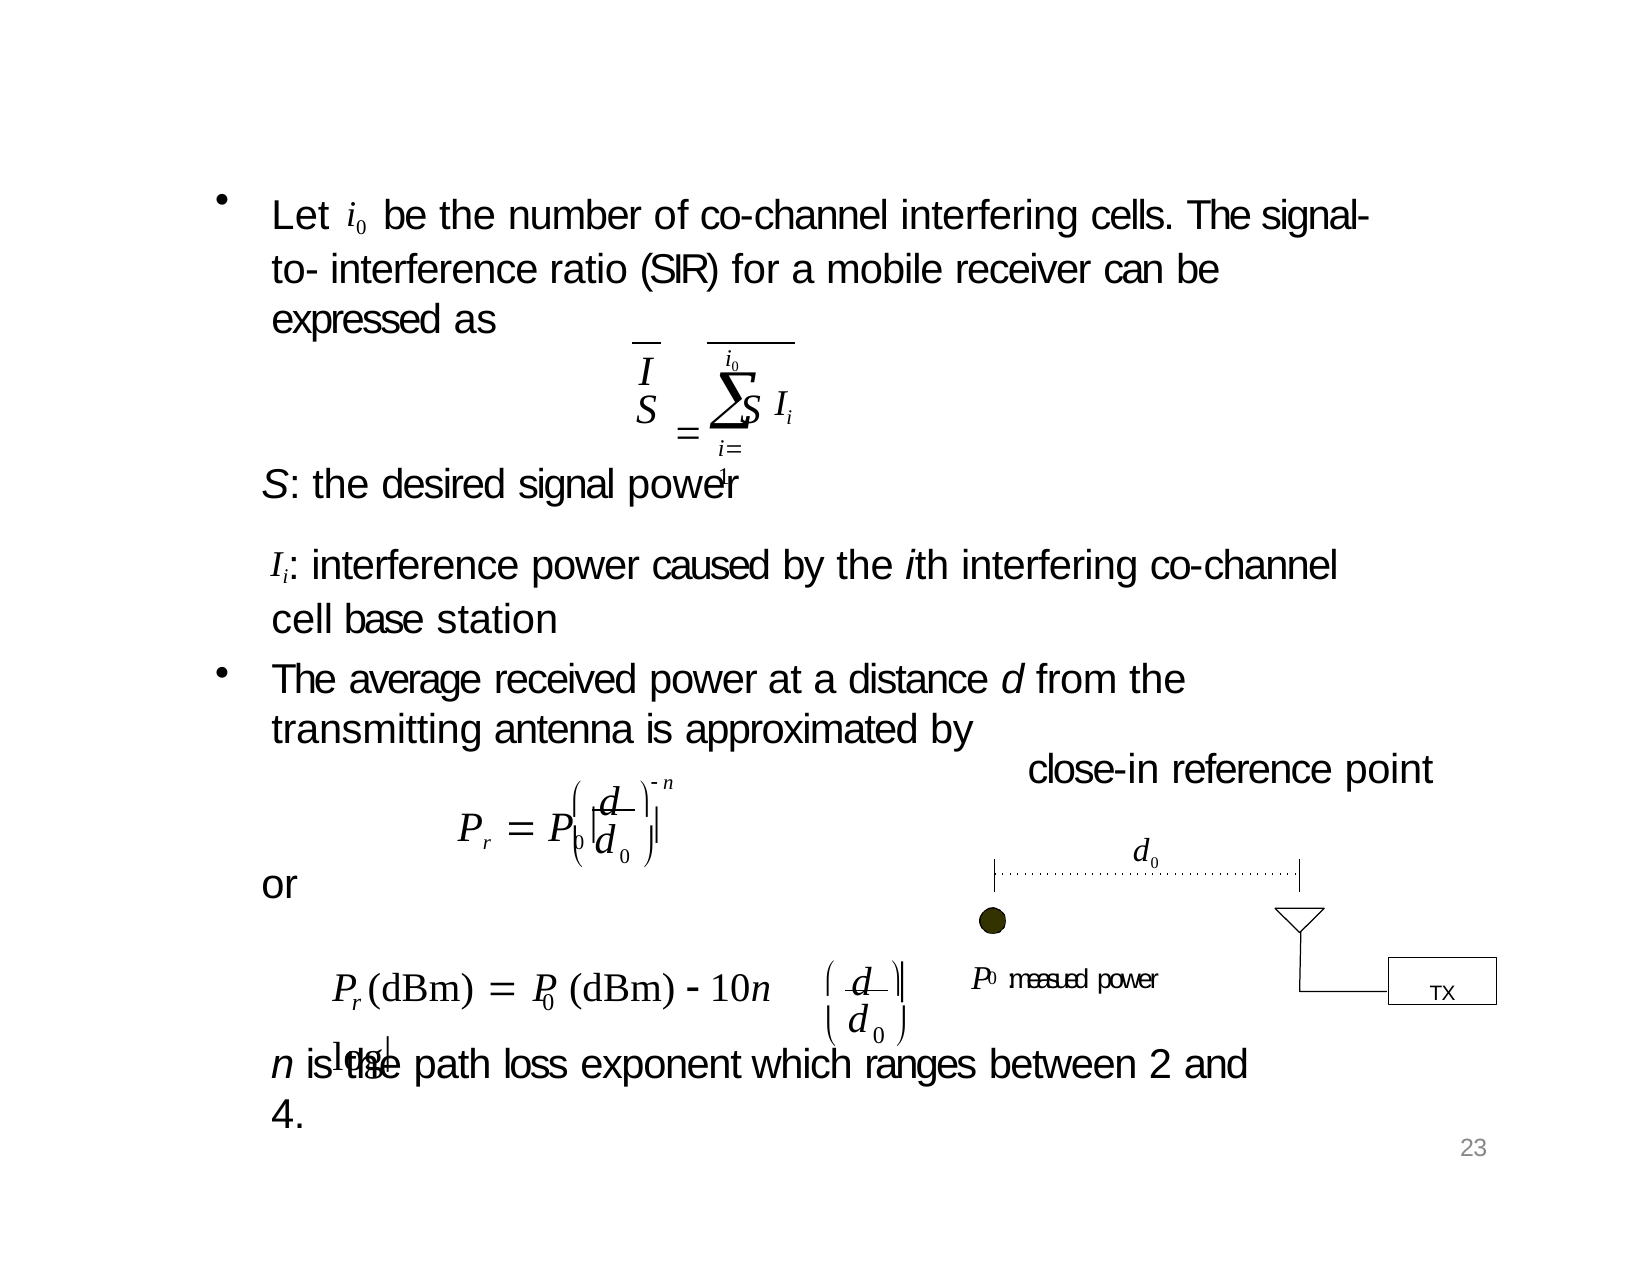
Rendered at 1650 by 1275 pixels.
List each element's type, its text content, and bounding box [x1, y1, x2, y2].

text_box I [636, 341, 655, 394]
text_box r 0 [349, 984, 555, 1016]
text_box  0  [568, 854, 659, 873]
text_box Pr  P0   [449, 776, 663, 854]
picture [979, 907, 1006, 934]
text_box P :measued power [969, 940, 1202, 999]
text_box n is the path loss exponent which ranges between 2 and 4. [268, 1035, 1261, 1138]
text_box  Ii [703, 353, 795, 439]
text_box i1 [715, 439, 753, 445]
text_box d [845, 1008, 871, 1042]
text_box close-in reference point d0 [1021, 740, 1435, 872]
text_box i0 [718, 339, 746, 353]
slide_number 23 [1441, 1120, 1494, 1275]
text_box [1275, 908, 1387, 992]
text_box P (dBm)  P (dBm)  10n log [330, 957, 842, 1083]
text_box S: the desired signal power Ii: interference power caused by the ith interfering co-channel cell base station The average received power at a distance d from the transmitting antenna is approximated by [206, 445, 1394, 753]
text_box or [259, 855, 301, 908]
text_box Let i0 be the number of co-channel interfering cells. The signal-to- interference ratio (SIR) for a mobile receiver can be expressed as S  S [208, 165, 1403, 452]
text_box TX [1388, 957, 1497, 1005]
text_box  d  n [564, 750, 692, 828]
text_box  0  [842, 1008, 911, 1053]
text_box  d  [821, 931, 911, 1008]
